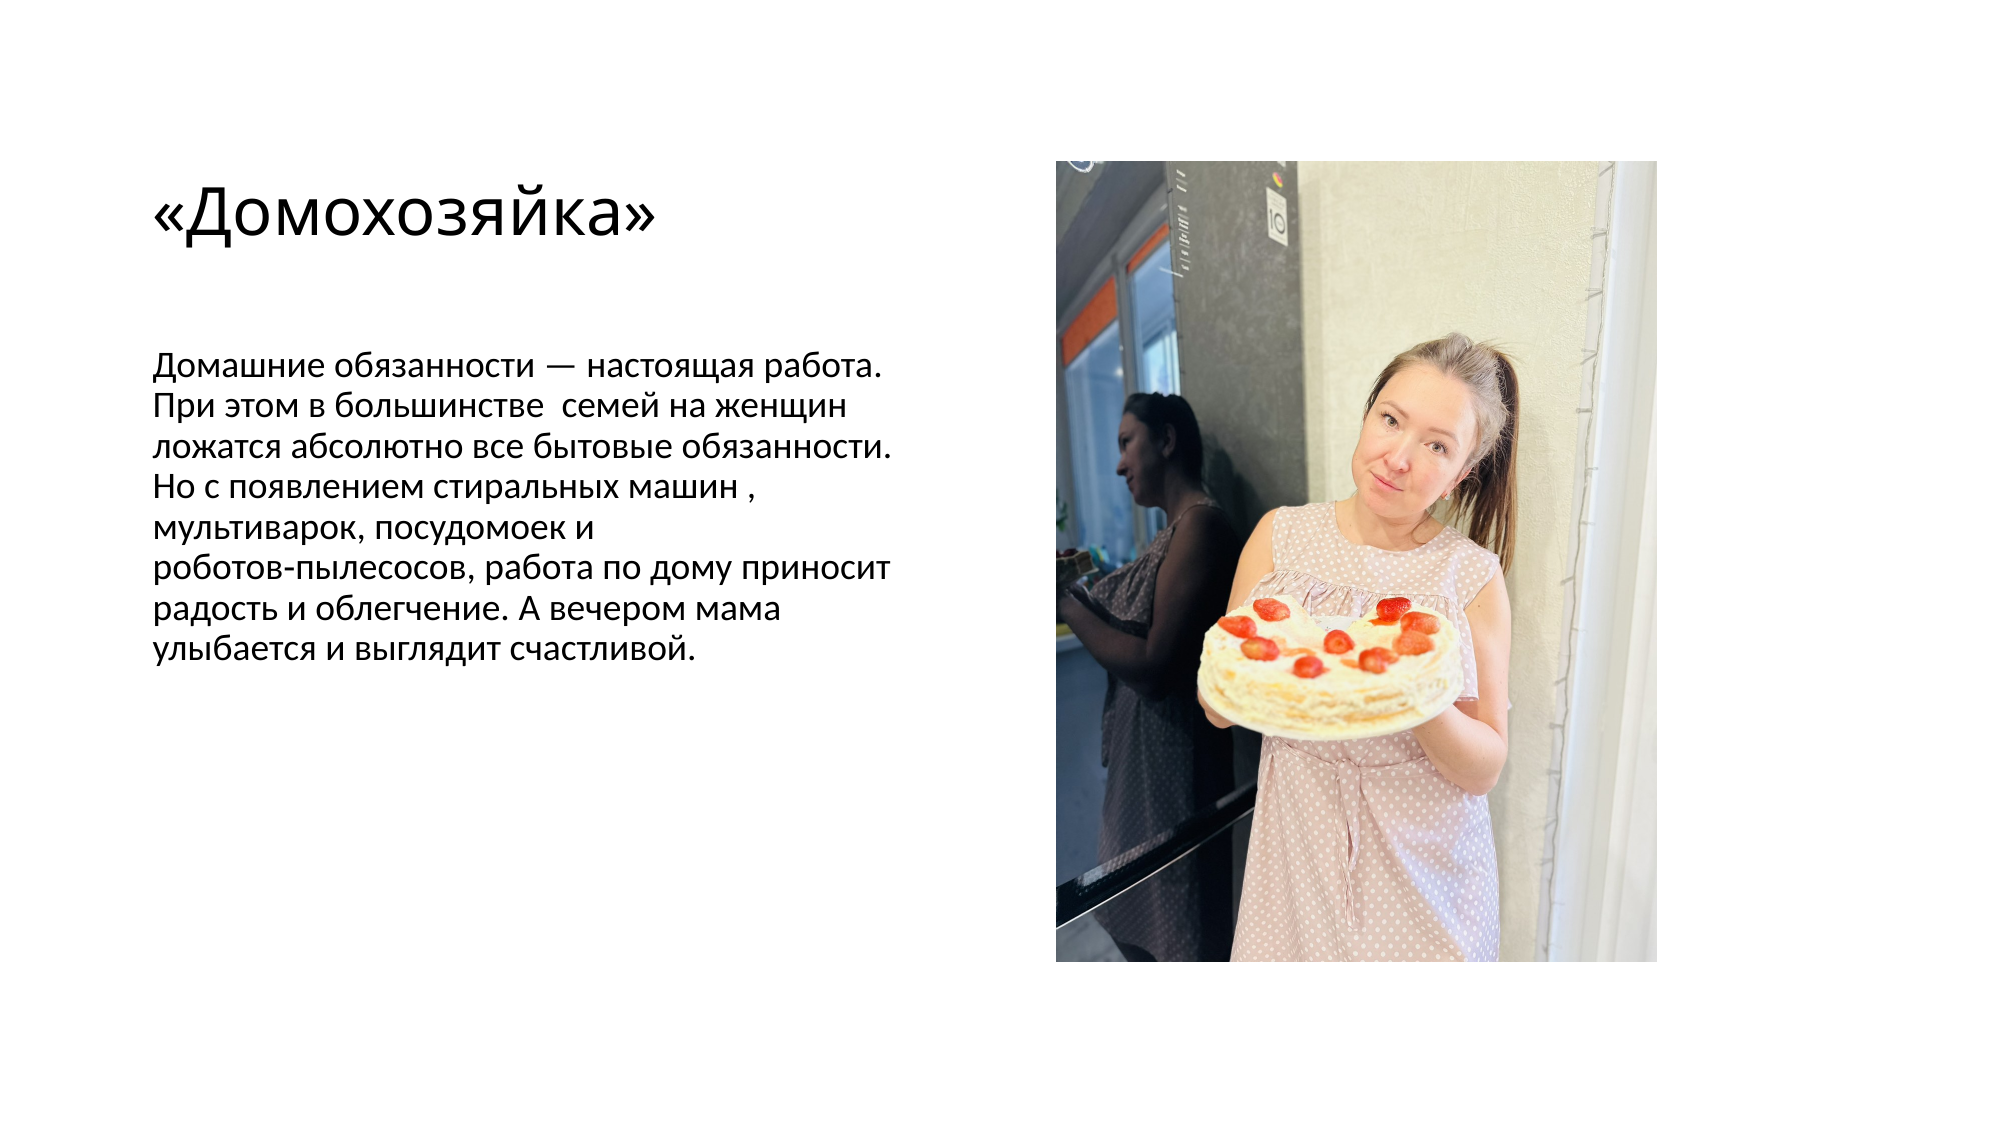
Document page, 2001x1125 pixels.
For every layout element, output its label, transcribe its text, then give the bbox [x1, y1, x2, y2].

list Домашние обязанности — настоящая работа. При этом в большинстве семей на женщин ложатся абсолютно все бытовые обязанности. Но с появлением стиральных машин , мультиварок, посудомоек и роботов‑пылесосов, работа по дому приносит радость и облегчение. А вечером мама улыбается и выглядит счастливой. [137, 337, 918, 963]
title «Домохозяйка» [137, 75, 783, 337]
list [1056, 161, 1657, 962]
